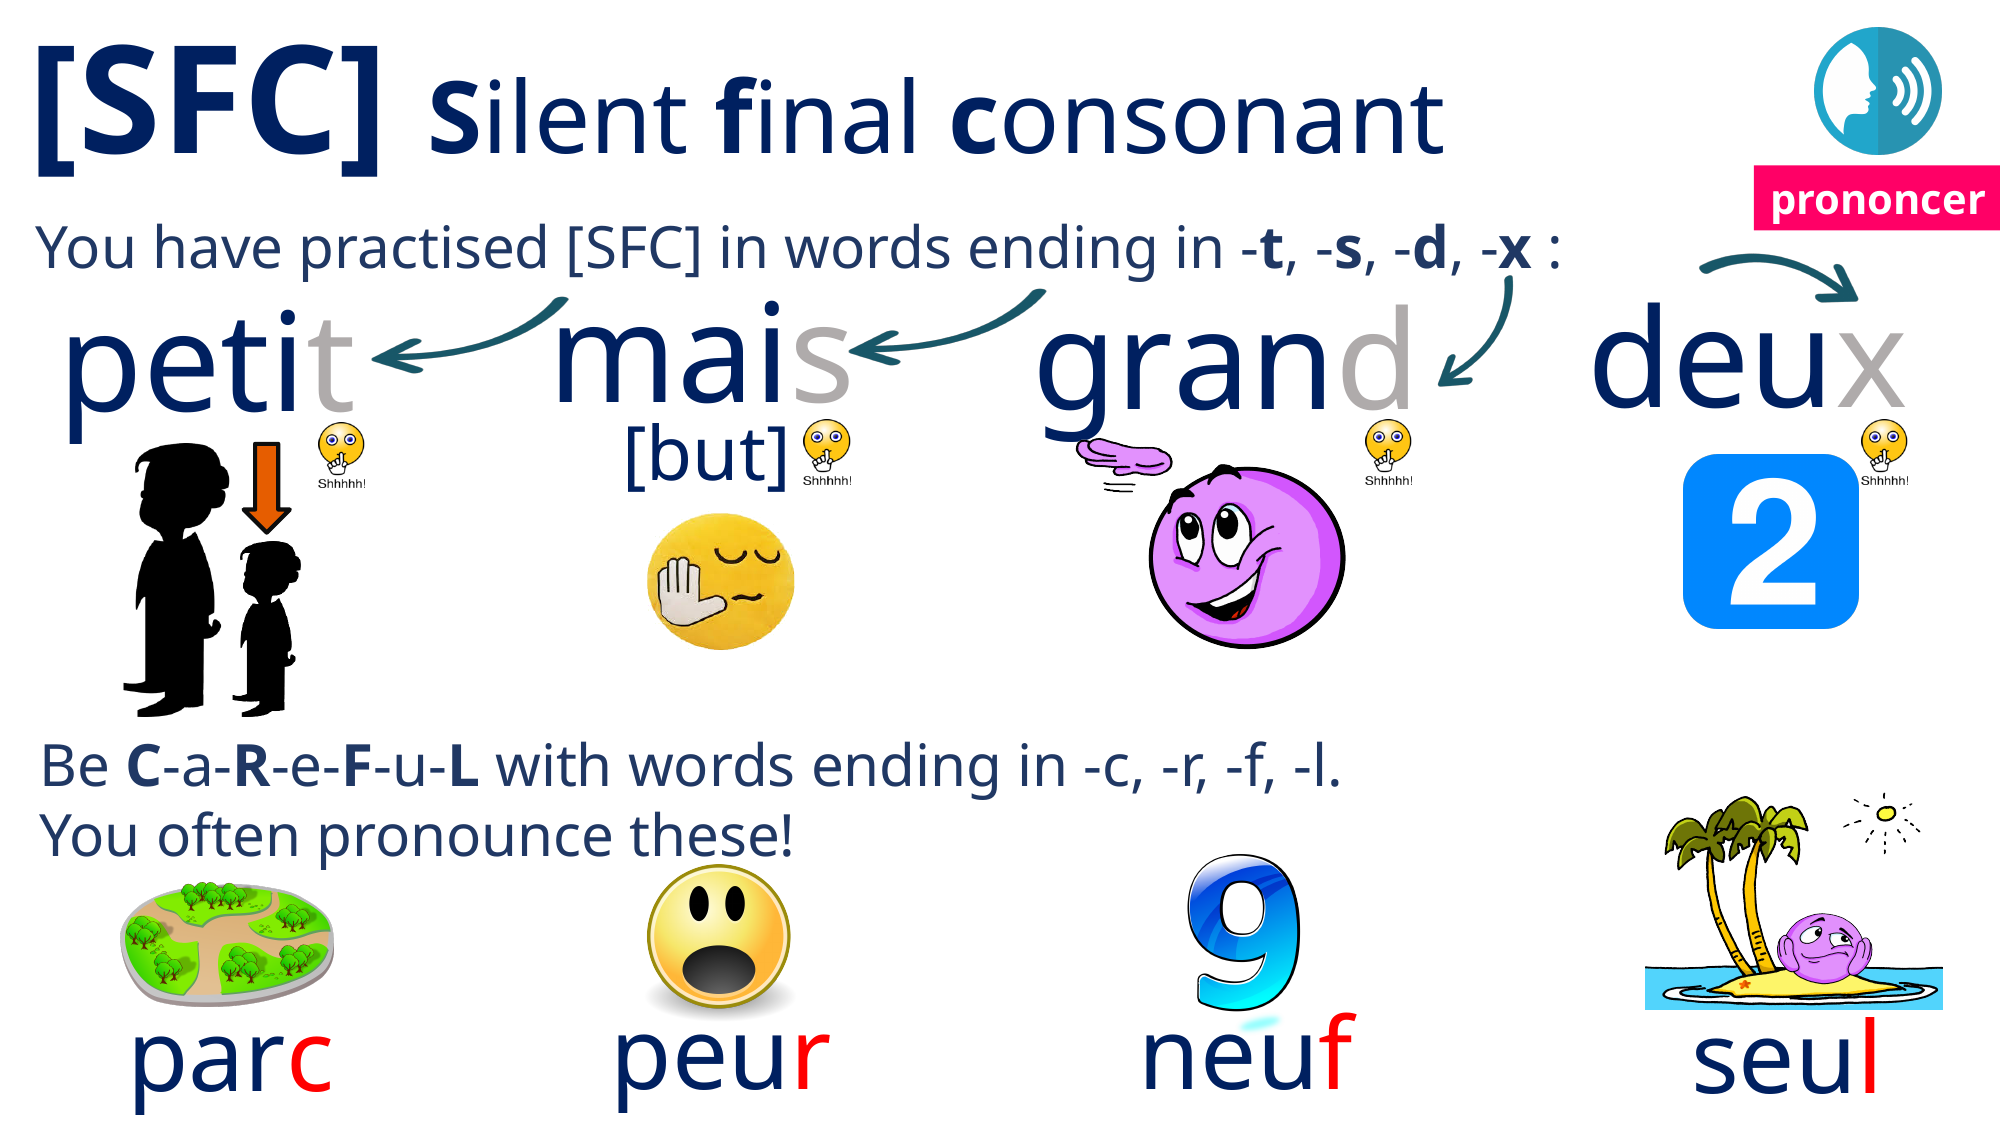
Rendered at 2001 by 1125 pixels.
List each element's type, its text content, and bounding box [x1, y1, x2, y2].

text_box peur [564, 1000, 879, 1099]
picture [318, 422, 365, 489]
text_box You have practised [SFC] in words ending in -t, -s, -d, -x : [21, 203, 1684, 288]
picture [1861, 419, 1908, 486]
text_box [but] [607, 398, 870, 503]
text_box seul [1648, 1017, 1925, 1103]
text_box prononcer [1753, 165, 2000, 231]
picture [119, 882, 335, 1008]
text_box neuf [1080, 1000, 1412, 1099]
text_box parc [92, 1002, 369, 1101]
picture [803, 419, 851, 486]
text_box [103, 443, 313, 717]
text_box mais [526, 257, 879, 415]
picture [628, 492, 814, 668]
picture [346, 214, 596, 459]
picture [1391, 253, 1568, 420]
picture [1069, 419, 1412, 653]
text_box Be C-a-R-e-F-u-L with words ending in -c, -r, -f, -l. You often pronounce these! [24, 720, 1688, 876]
picture [644, 864, 798, 1022]
title [SFC] Silent final consonant [0, 23, 1996, 187]
text_box grand [1001, 264, 1455, 440]
picture [1814, 27, 1943, 156]
picture [1685, 178, 1875, 369]
picture [1683, 454, 1859, 630]
picture [1168, 843, 1324, 1046]
picture [823, 206, 1074, 451]
text_box petit [22, 266, 392, 481]
text_box deux [1553, 262, 1942, 431]
picture [1645, 784, 1943, 1010]
